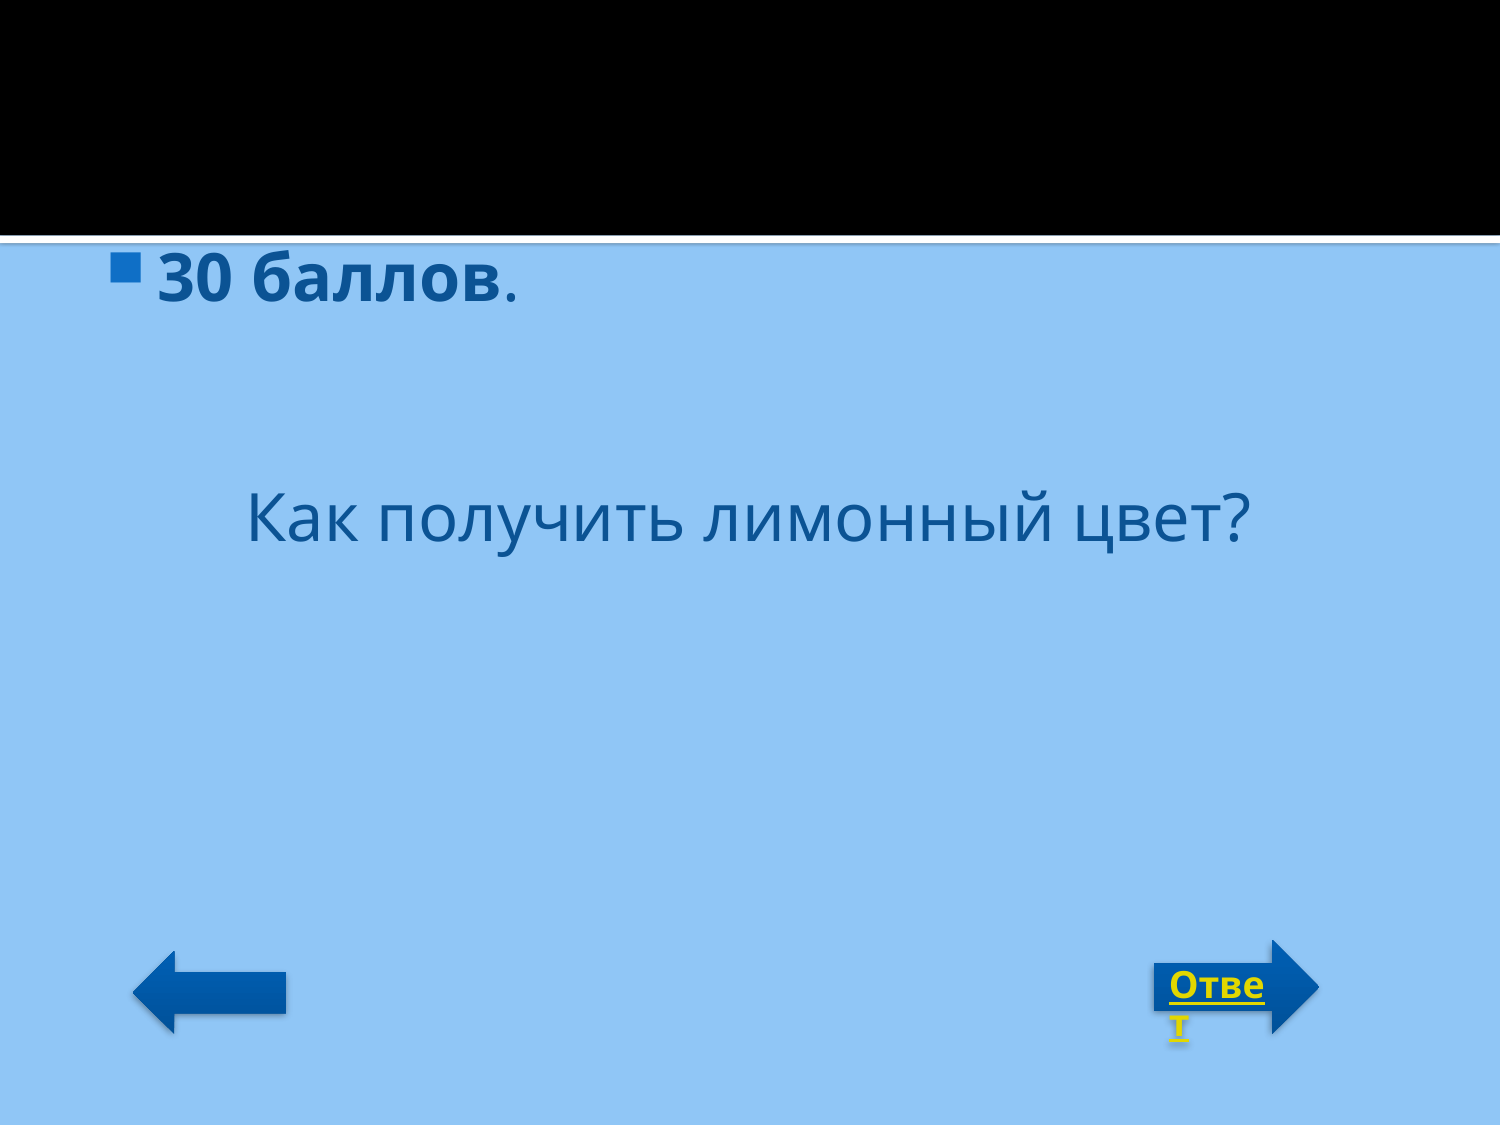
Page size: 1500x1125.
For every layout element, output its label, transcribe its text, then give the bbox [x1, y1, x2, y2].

text_box Ответ [1153, 963, 1320, 1035]
list 30 баллов. Как получить лимонный цвет? [76, 219, 1427, 963]
text_box [132, 951, 287, 1035]
